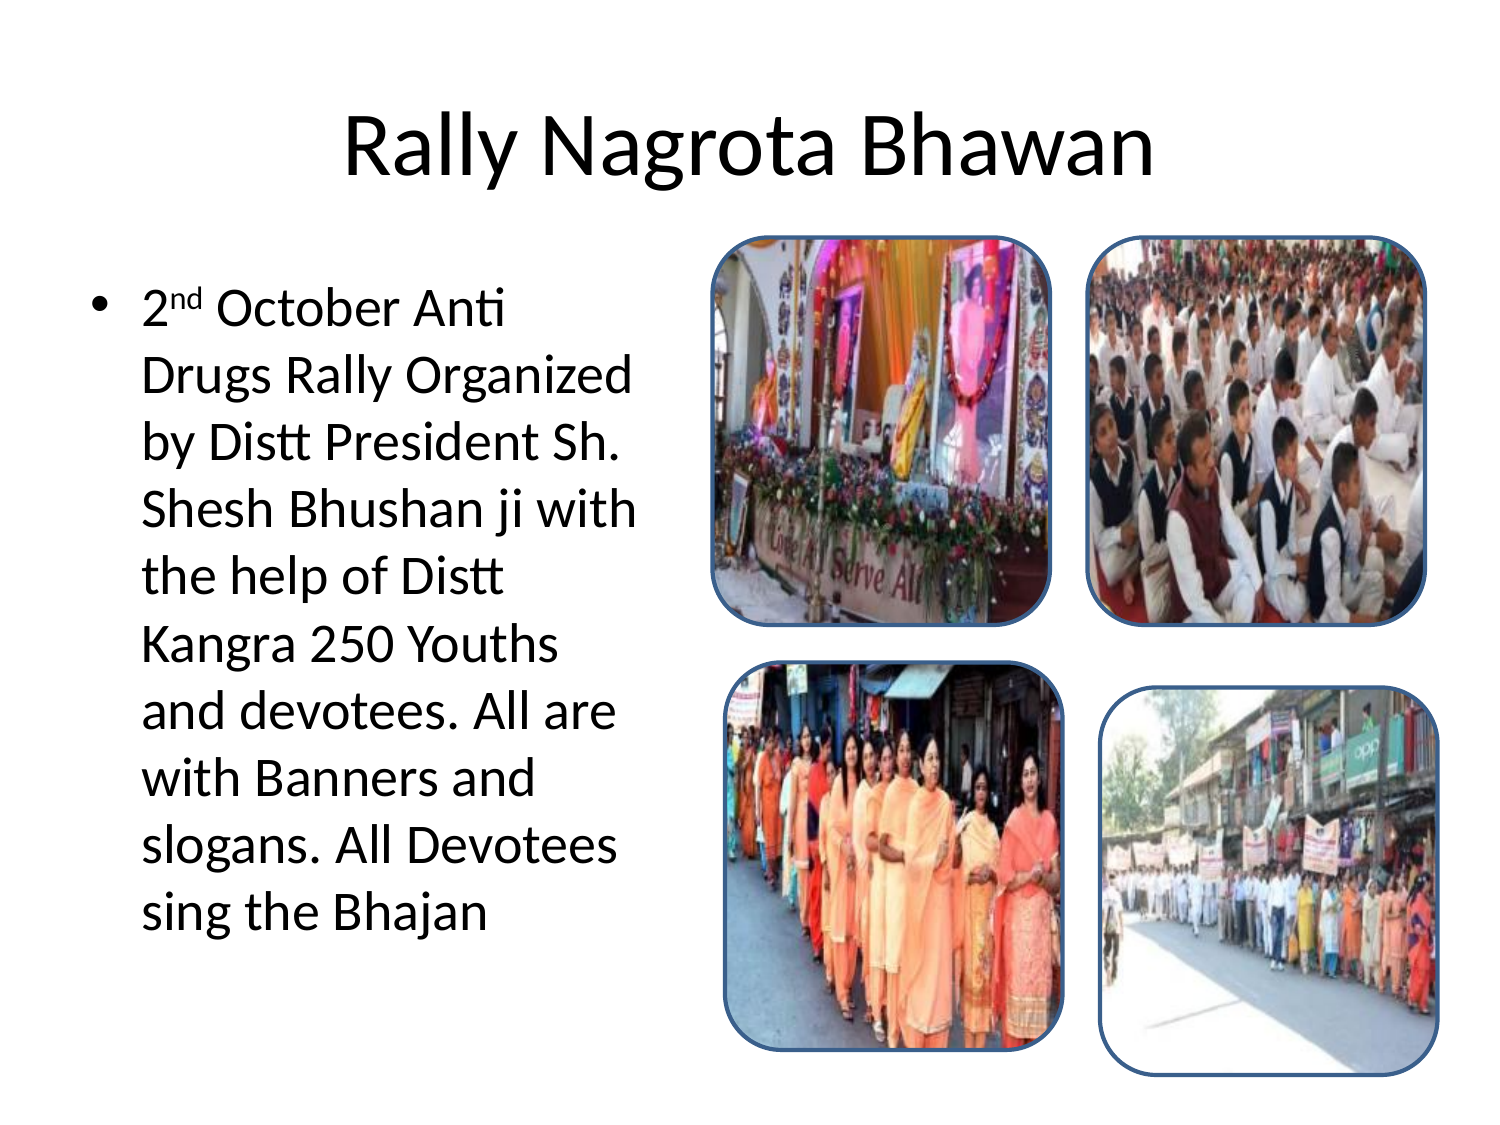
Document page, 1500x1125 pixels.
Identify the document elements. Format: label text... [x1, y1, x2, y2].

text_box [1085, 235, 1428, 628]
text_box [1097, 685, 1440, 1078]
title Rally Nagrota Bhawan [75, 45, 1425, 233]
text_box [710, 235, 1053, 628]
text_box [722, 660, 1065, 1053]
list 2nd October Anti Drugs Rally Organized by Distt President Sh. Shesh Bhushan ji with the help of Distt Kangra 250 Youths and devotees. All are with Banners and slogans. All Devotees sing the Bhajan [75, 262, 663, 1005]
